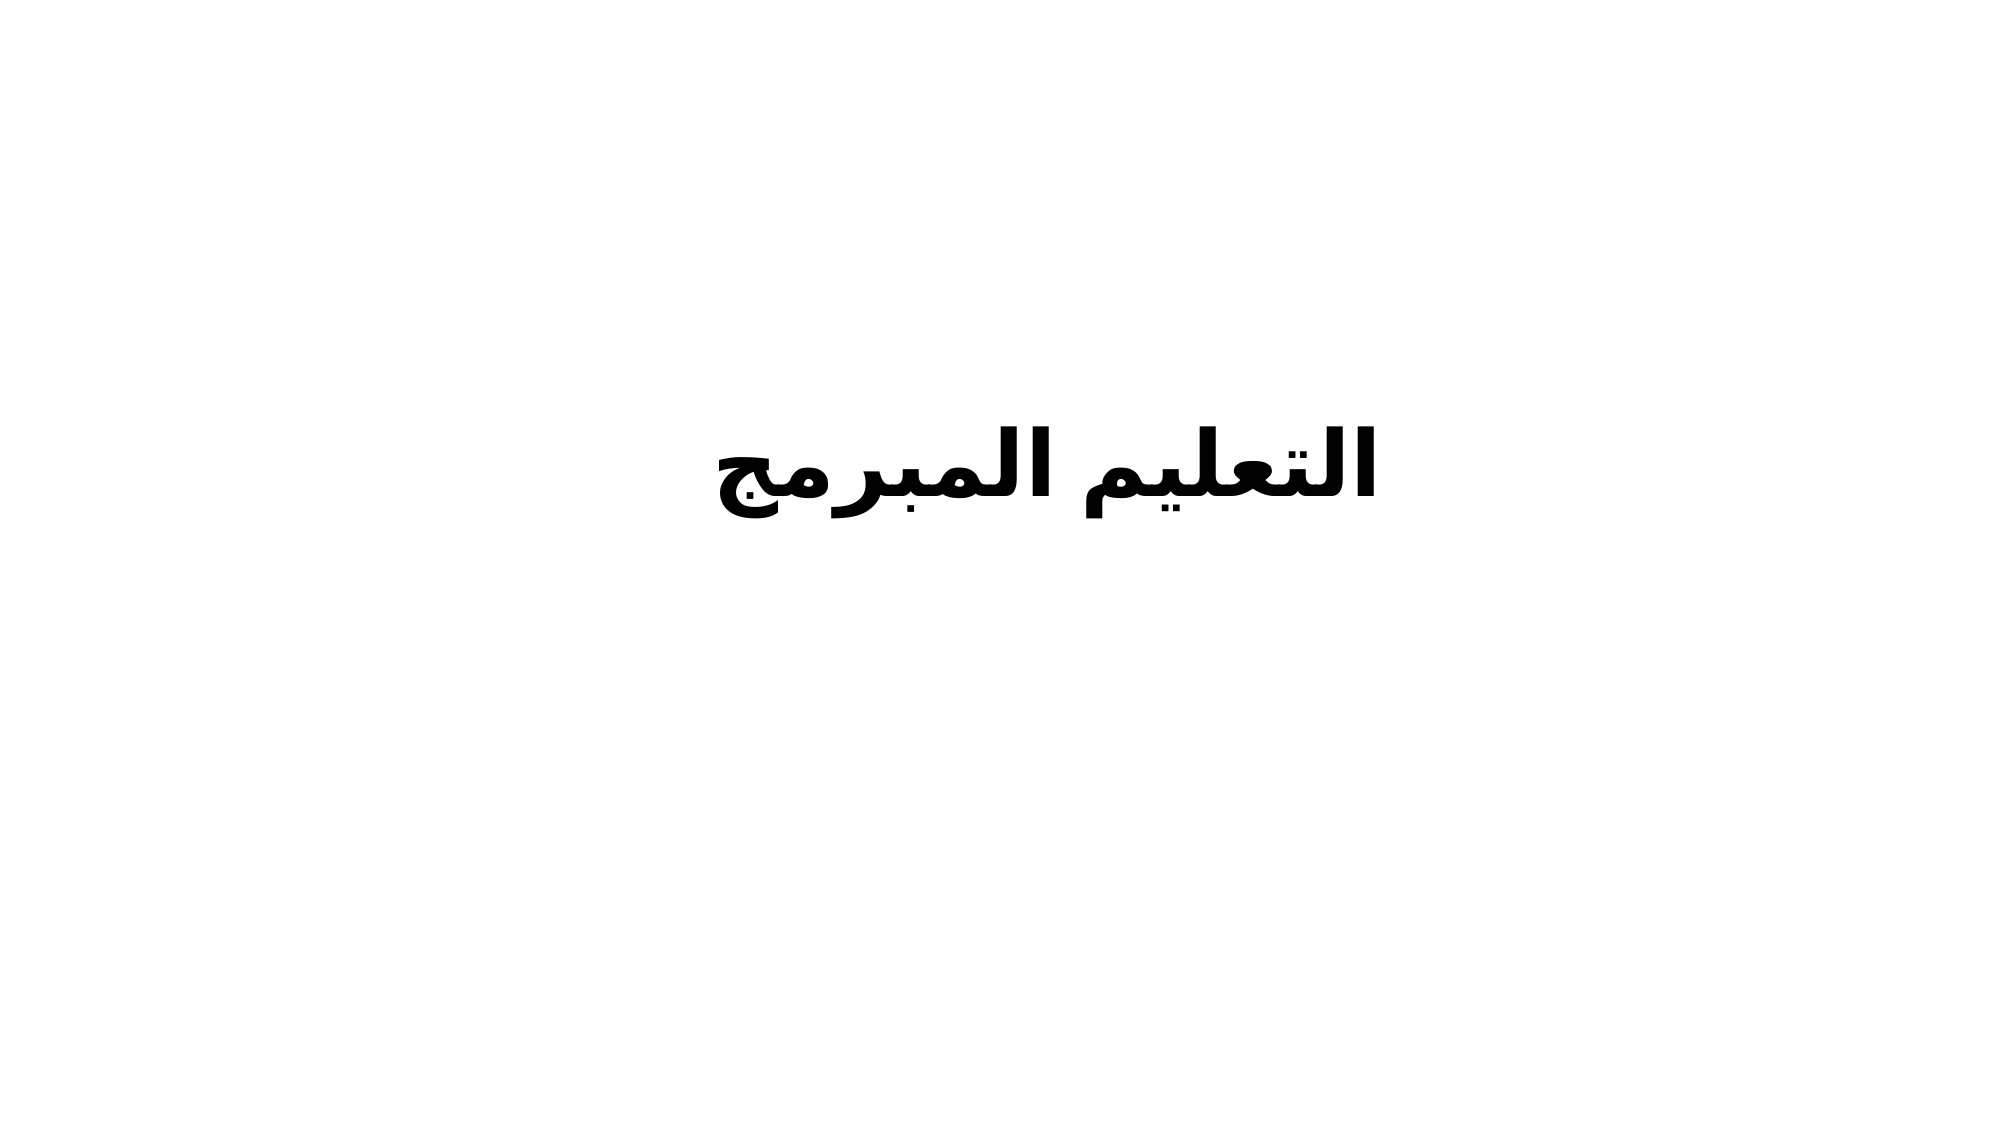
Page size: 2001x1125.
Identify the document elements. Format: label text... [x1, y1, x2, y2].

text_box التعليم المبرمج [697, 397, 1398, 523]
